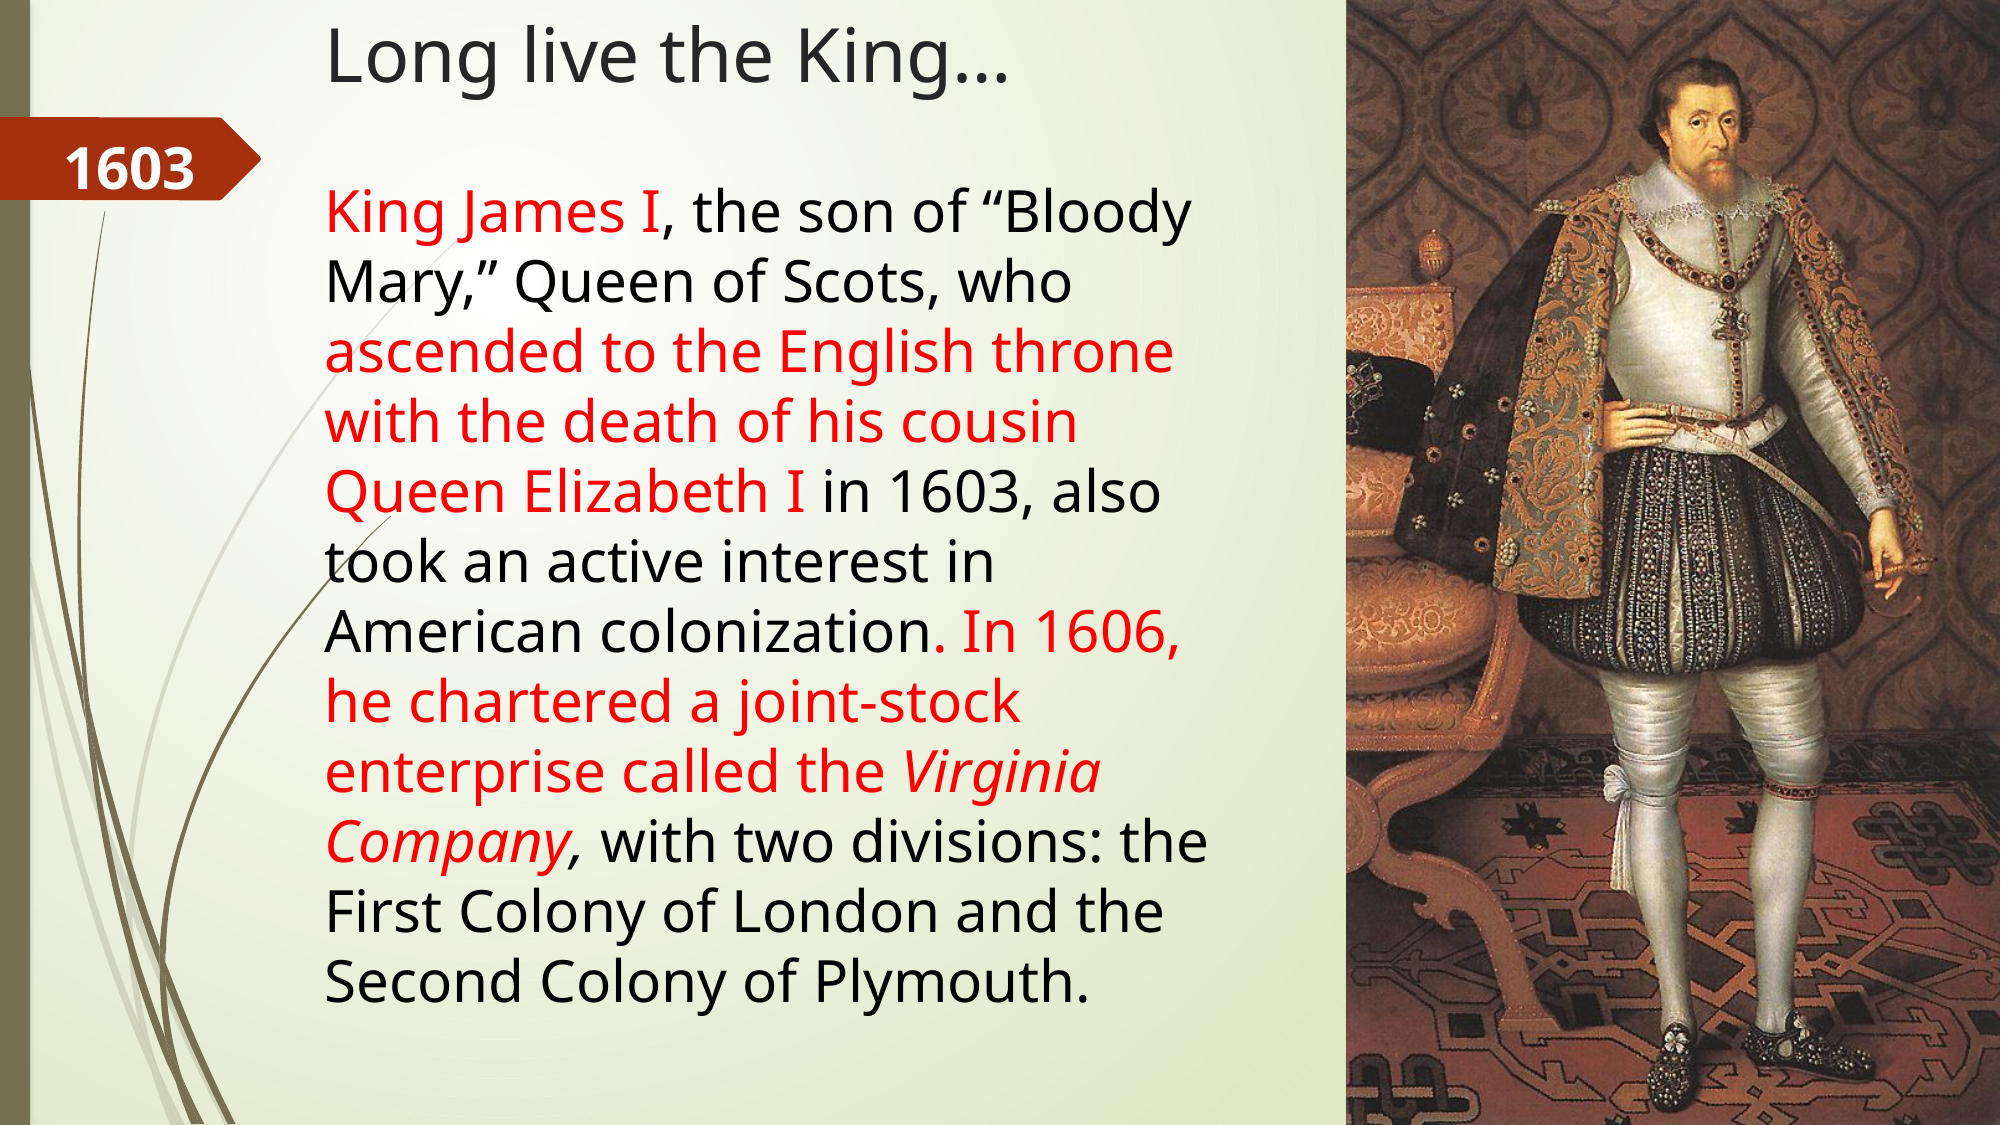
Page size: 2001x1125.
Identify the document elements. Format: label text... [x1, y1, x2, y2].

text_box 1603 [48, 124, 264, 209]
title Long live the King… [309, 0, 1345, 211]
picture [1345, 0, 2000, 1125]
text_box King James I, the son of “Bloody Mary,” Queen of Scots, who ascended to the English throne with the death of his cousin Queen Elizabeth I in 1603, also took an active interest in American colonization. In 1606, he chartered a joint-stock enterprise called the Virginia Company, with two divisions: the First Colony of London and the Second Colony of Plymouth. [309, 167, 1258, 1022]
